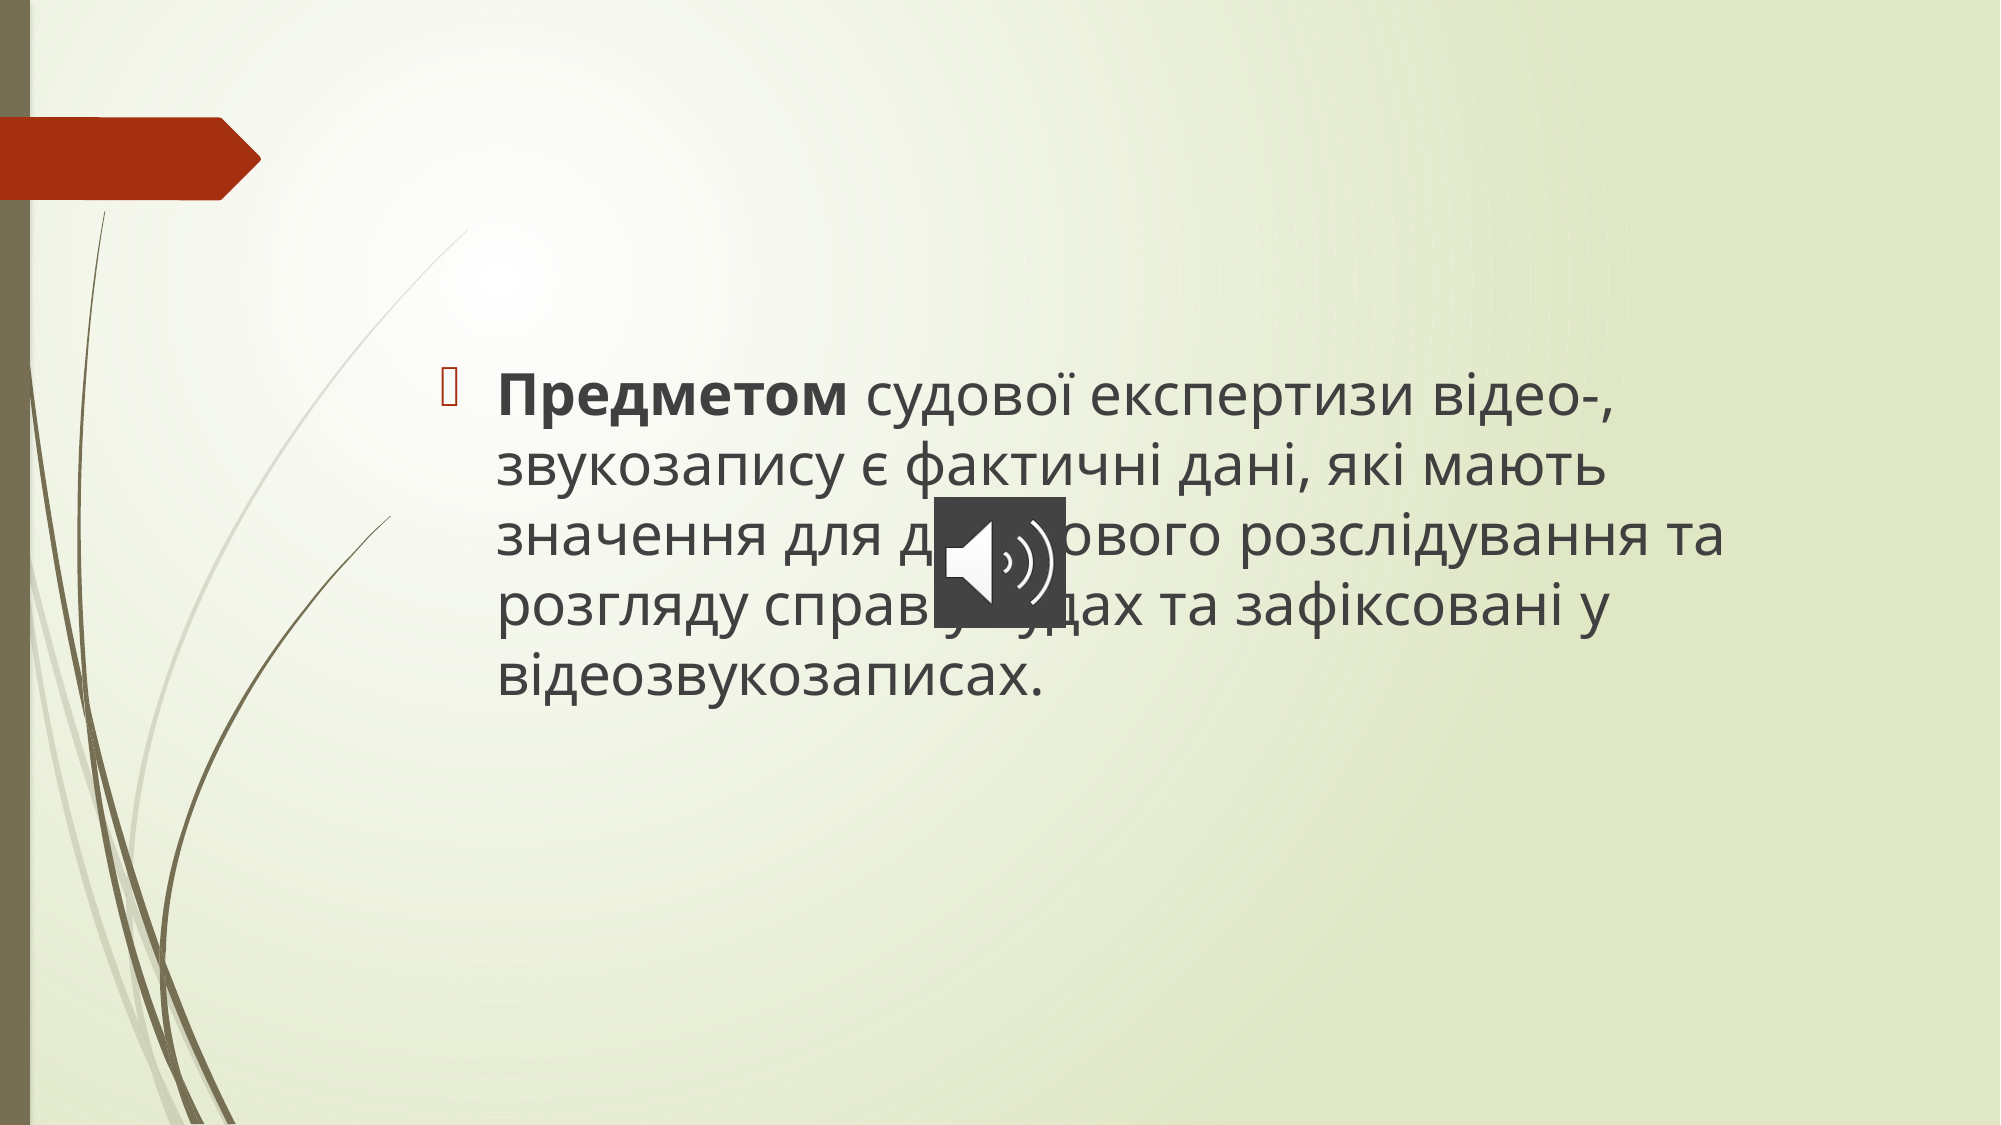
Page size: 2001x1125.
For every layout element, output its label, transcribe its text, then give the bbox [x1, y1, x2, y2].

picture [932, 495, 1067, 630]
list Предметом судової експертизи відео-, звукозапису є фактичні дані, які мають значення для досудового розслідування та розгляду справ у судах та зафіксовані у відеозвукозаписах. [424, 350, 1888, 970]
